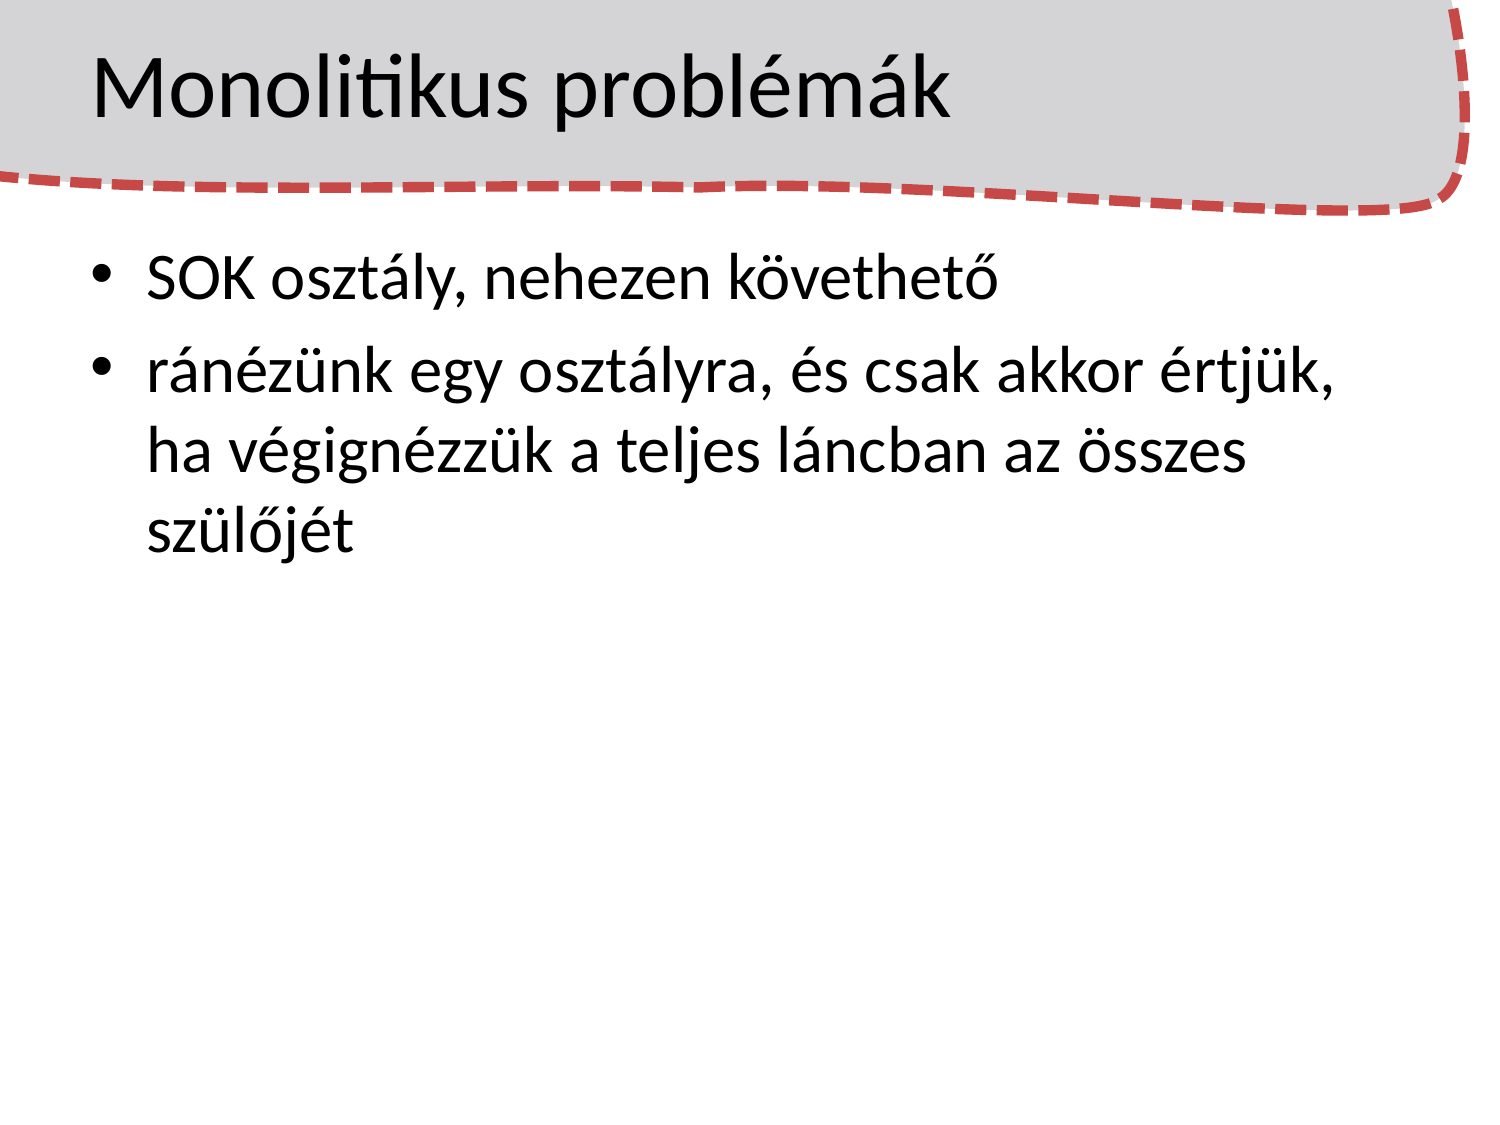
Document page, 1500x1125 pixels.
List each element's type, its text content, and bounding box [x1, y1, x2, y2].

list SOK osztály, nehezen követhető ránézünk egy osztályra, és csak akkor értjük, ha végignézzük a teljes láncban az összes szülőjét [75, 224, 1425, 1088]
title Monolitikus problémák [75, 0, 1425, 188]
